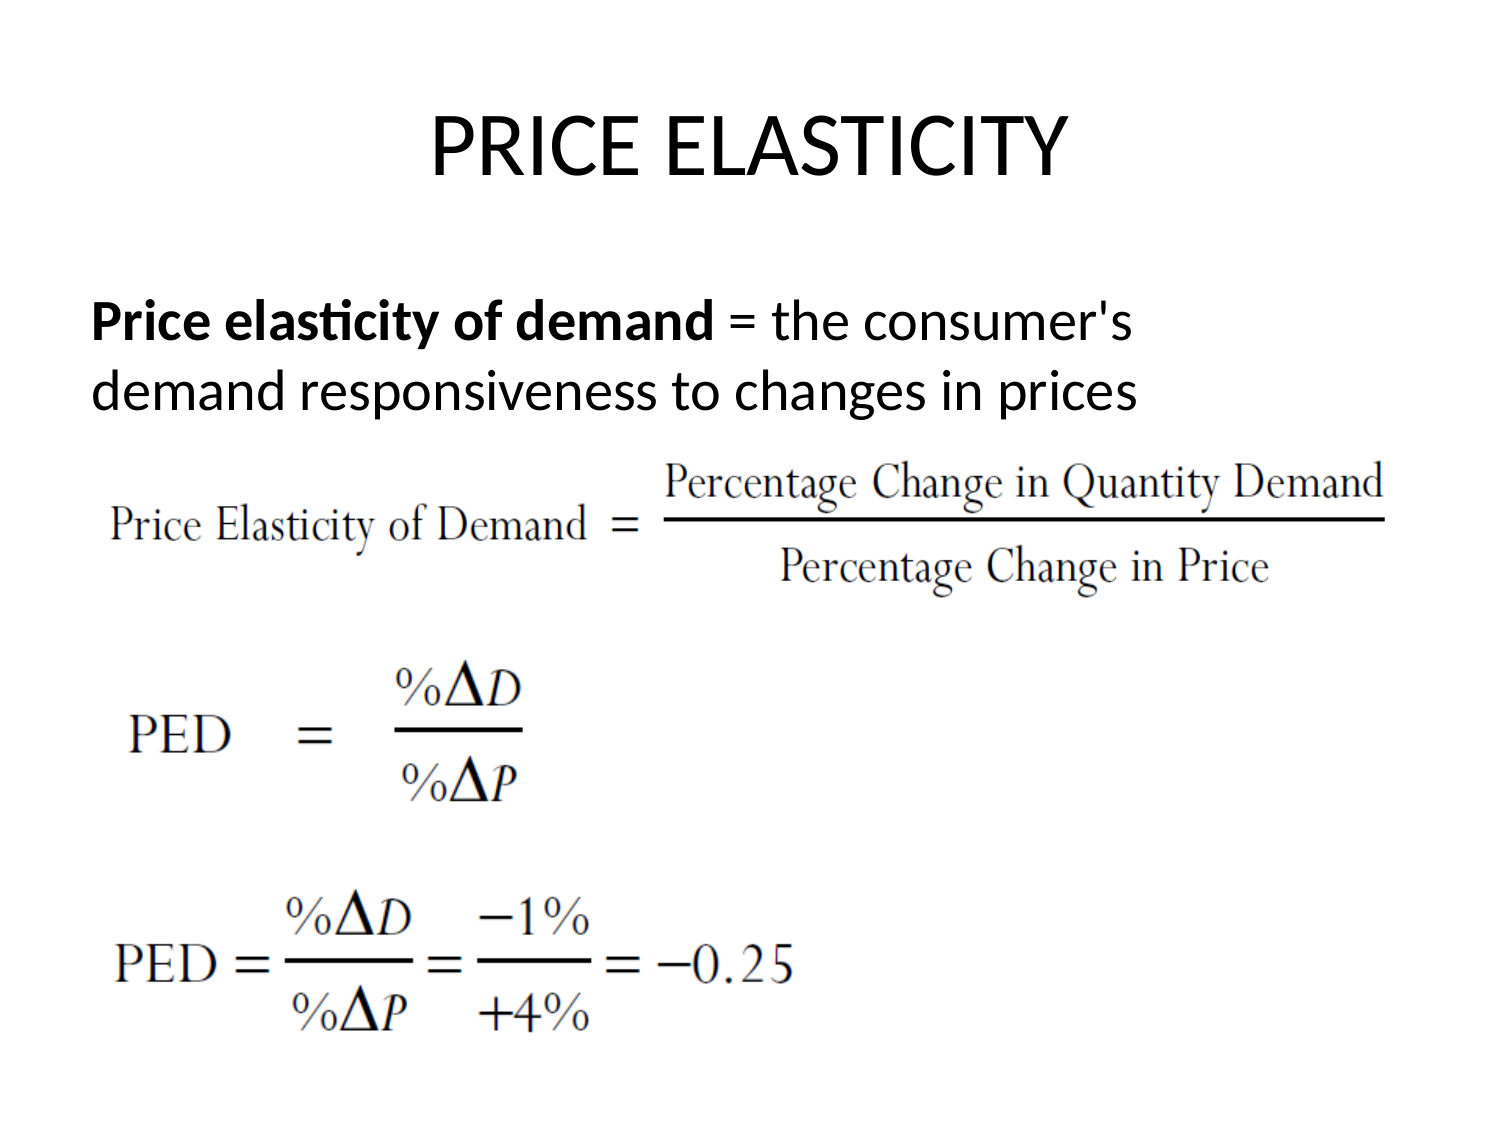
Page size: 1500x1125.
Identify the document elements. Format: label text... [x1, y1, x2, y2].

picture [95, 454, 1426, 621]
title PRICE ELASTICITY [75, 45, 1425, 233]
text_box Price elasticity of demand = the consumer's demand responsiveness to changes in prices [77, 274, 1356, 430]
picture [95, 857, 851, 1070]
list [121, 630, 584, 851]
